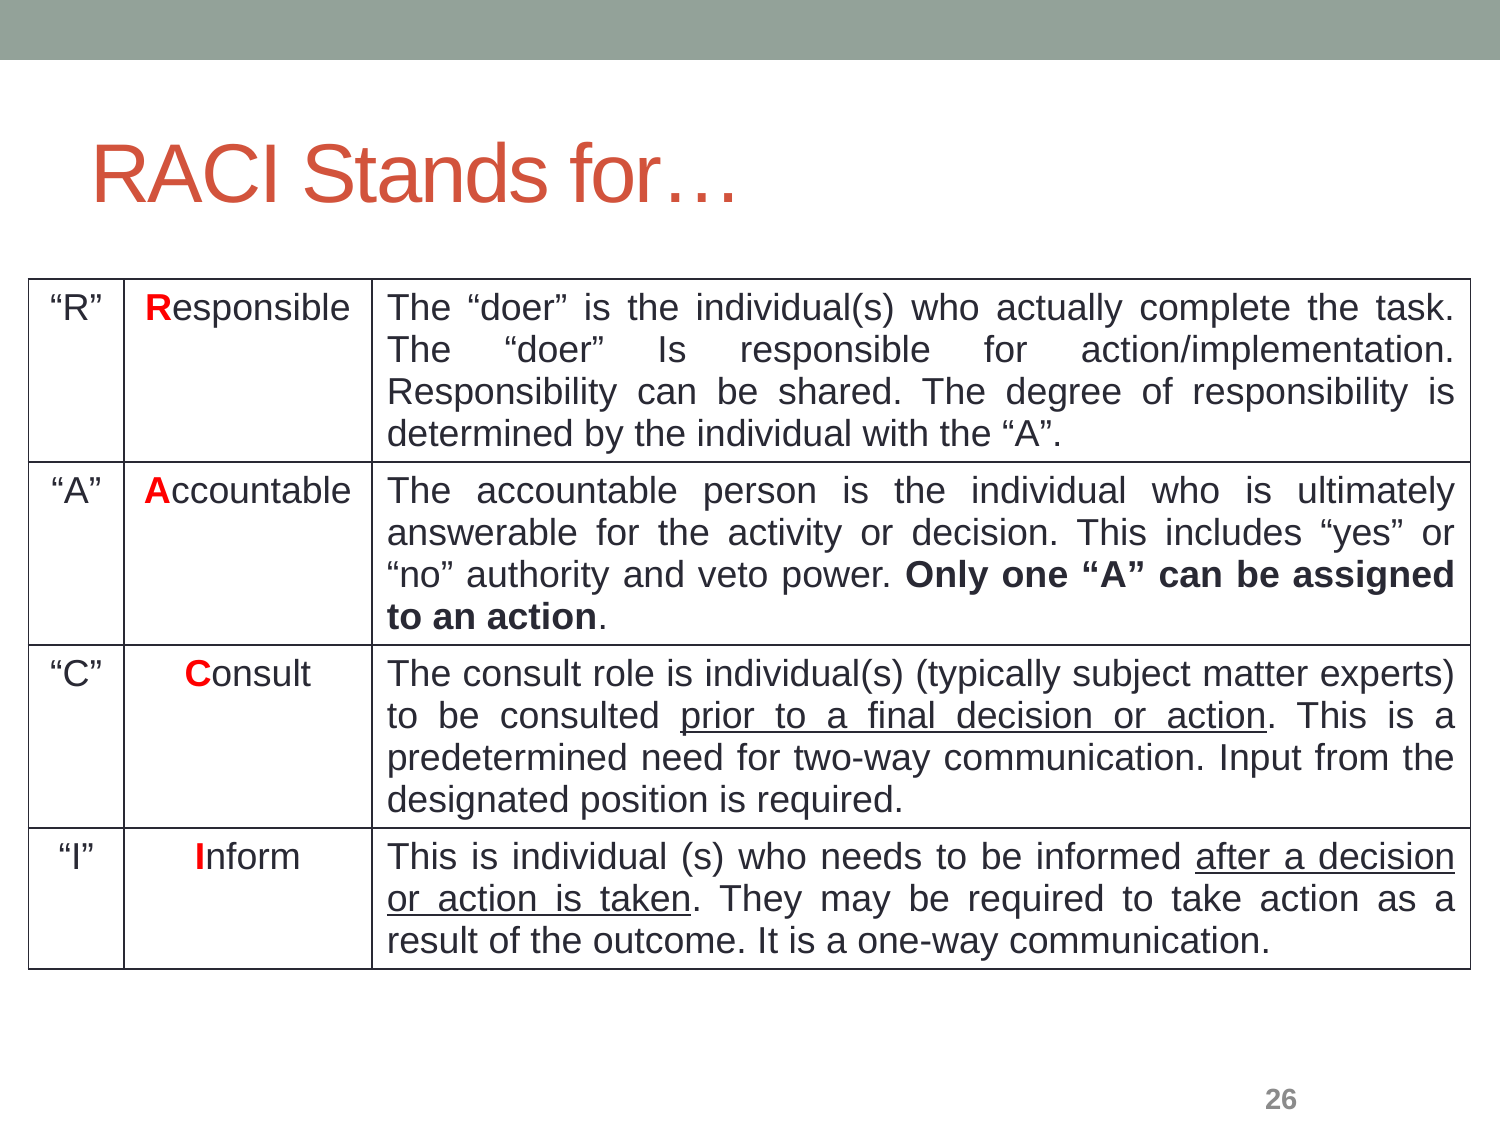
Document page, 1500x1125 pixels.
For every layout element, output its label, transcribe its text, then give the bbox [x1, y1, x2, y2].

table_cell Accountable [125, 463, 371, 644]
table_cell This is individual (s) who needs to be informed after a decision or action is taken. They may be required to take action as a result of the outcome. It is a one-way communication. [373, 829, 1470, 968]
table_cell “A” [29, 463, 123, 644]
table_header “R” [29, 280, 123, 461]
table_cell The accountable person is the individual who is ultimately answerable for the activity or decision. This includes “yes” or “no” authority and veto power. Only one “A” can be assigned to an action. [373, 463, 1470, 644]
table_cell “C” [29, 646, 123, 827]
table_cell Consult [125, 646, 371, 827]
title RACI Stands for… [75, 87, 1425, 250]
slide_number 26 [1250, 1071, 1425, 1125]
table_cell The consult role is individual(s) (typically subject matter experts) to be consulted prior to a final decision or action. This is a predetermined need for two-way communication. Input from the designated position is required. [373, 646, 1470, 827]
table_header Responsible [125, 280, 371, 461]
table_cell Inform [125, 829, 371, 968]
table_cell “I” [29, 829, 123, 968]
table_header The “doer” is the individual(s) who actually complete the task. The “doer” Is responsible for action/implementation. Responsibility can be shared. The degree of responsibility is determined by the individual with the “A”. [373, 280, 1470, 461]
